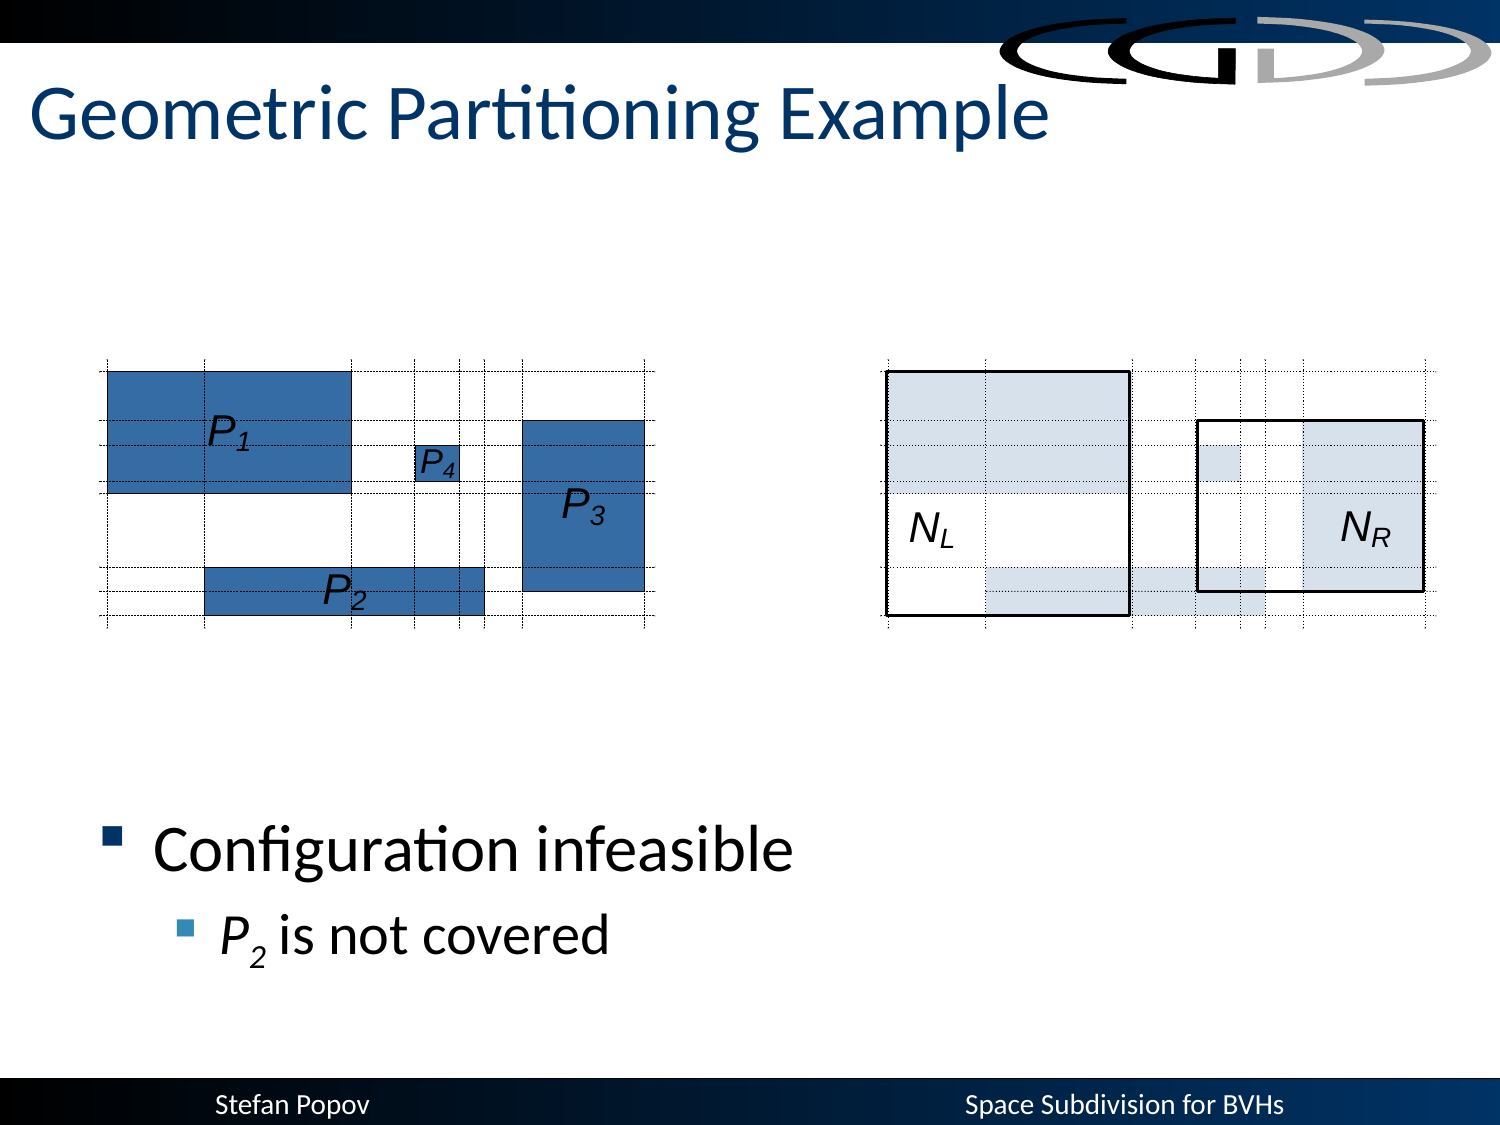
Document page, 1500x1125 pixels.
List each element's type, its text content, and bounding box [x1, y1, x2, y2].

list Configuration infeasible P2 is not covered [81, 796, 1430, 1020]
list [93, 197, 1442, 726]
title Geometric Partitioning Example [0, 54, 1500, 162]
